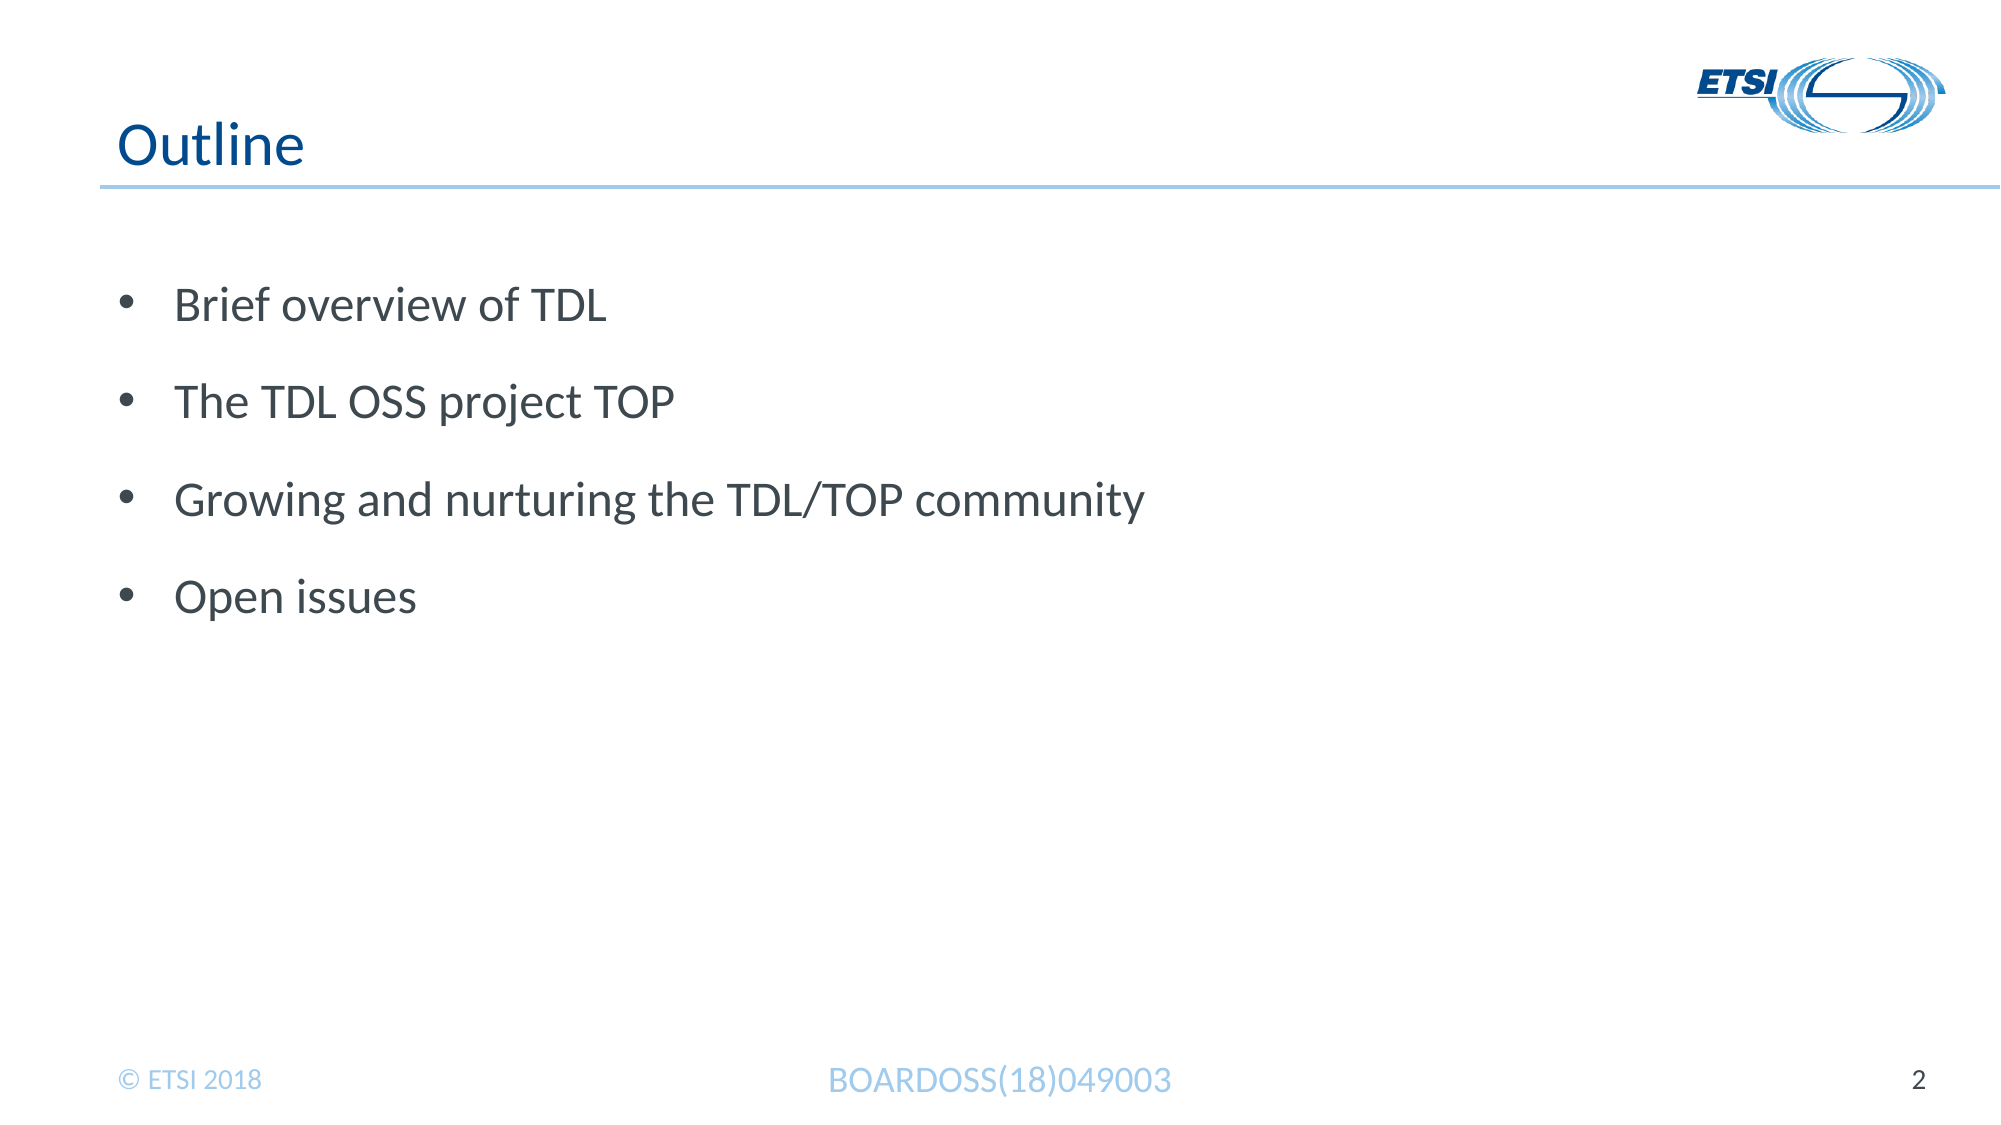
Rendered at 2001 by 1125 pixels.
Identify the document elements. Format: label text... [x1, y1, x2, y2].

list Brief overview of TDL The TDL OSS project TOP Growing and nurturing the TDL/TOP community Open issues [100, 262, 1942, 1006]
picture [1697, 58, 1946, 138]
title Outline [100, 45, 1663, 188]
